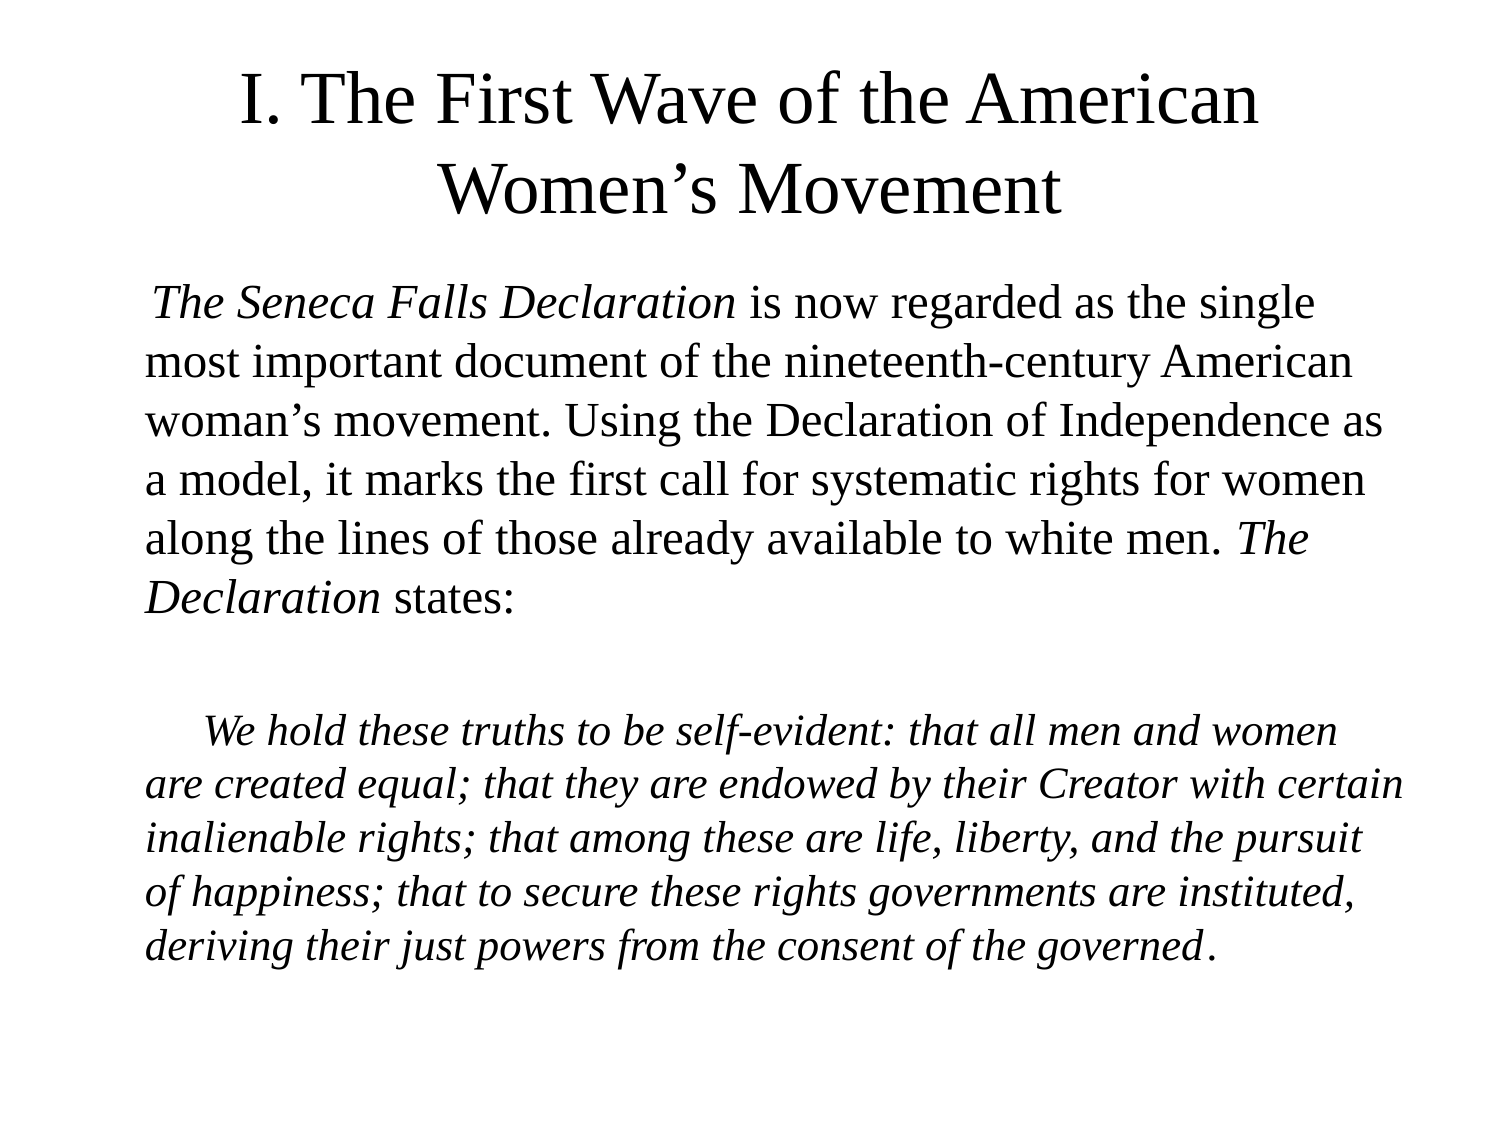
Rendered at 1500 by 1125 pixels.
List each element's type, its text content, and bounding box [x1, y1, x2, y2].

title I. The First Wave of the American Women’s Movement [75, 45, 1425, 233]
list The Seneca Falls Declaration is now regarded as the single most important document of the nineteenth-century American woman’s movement. Using the Declaration of Independence as a model, it marks the first call for systematic rights for women along the lines of those already available to white men. The Declaration states: We hold these truths to be self-evident: that all men and women are created equal; that they are endowed by their Creator with certain inalienable rights; that among these are life, liberty, and the pursuit of happiness; that to secure these rights governments are instituted, deriving their just powers from the consent of the governed. [75, 262, 1425, 1005]
